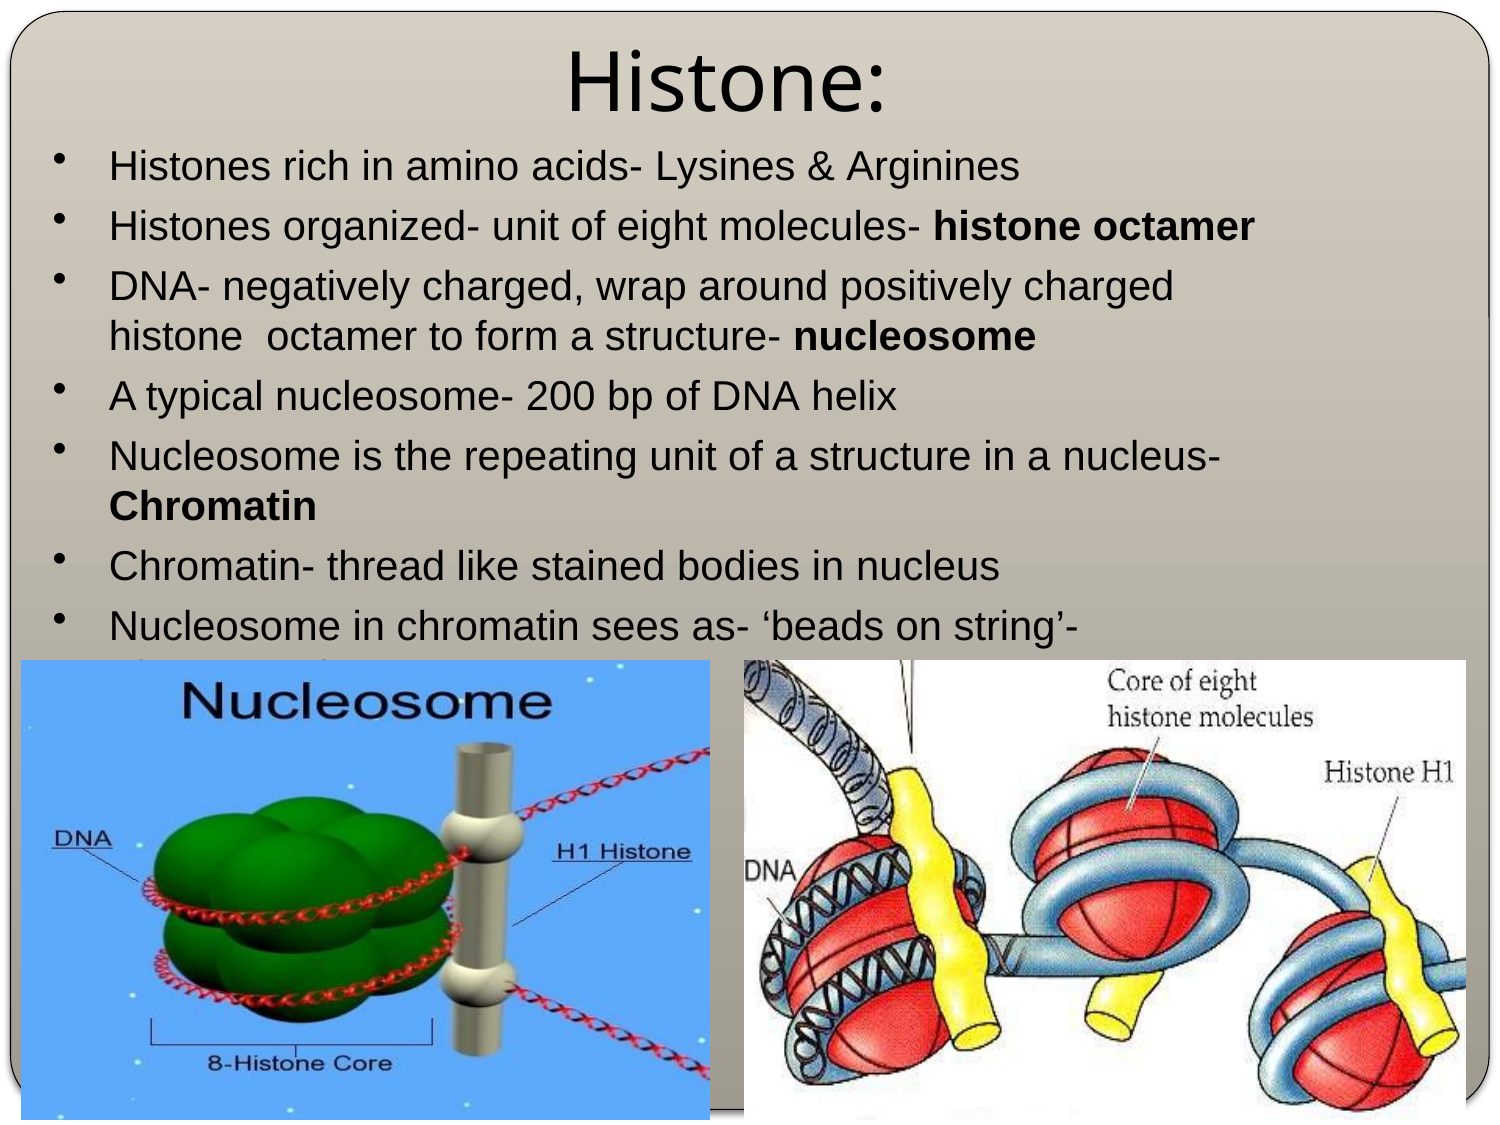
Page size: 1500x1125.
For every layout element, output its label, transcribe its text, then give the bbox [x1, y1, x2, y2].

picture [743, 660, 1467, 1120]
picture [21, 660, 710, 1120]
text_box Histones rich in amino acids- Lysines & Arginines Histones organized- unit of eight molecules- histone octamer DNA- negatively charged, wrap around positively charged histone octamer to form a structure- nucleosome A typical nucleosome- 200 bp of DNA helix Nucleosome is the repeating unit of a structure in a nucleus- Chromatin Chromatin- thread like stained bodies in nucleus Nucleosome in chromatin sees as- ‘beads on string’- Electron microscope [50, 126, 1440, 700]
title Histone: [187, 0, 1263, 126]
